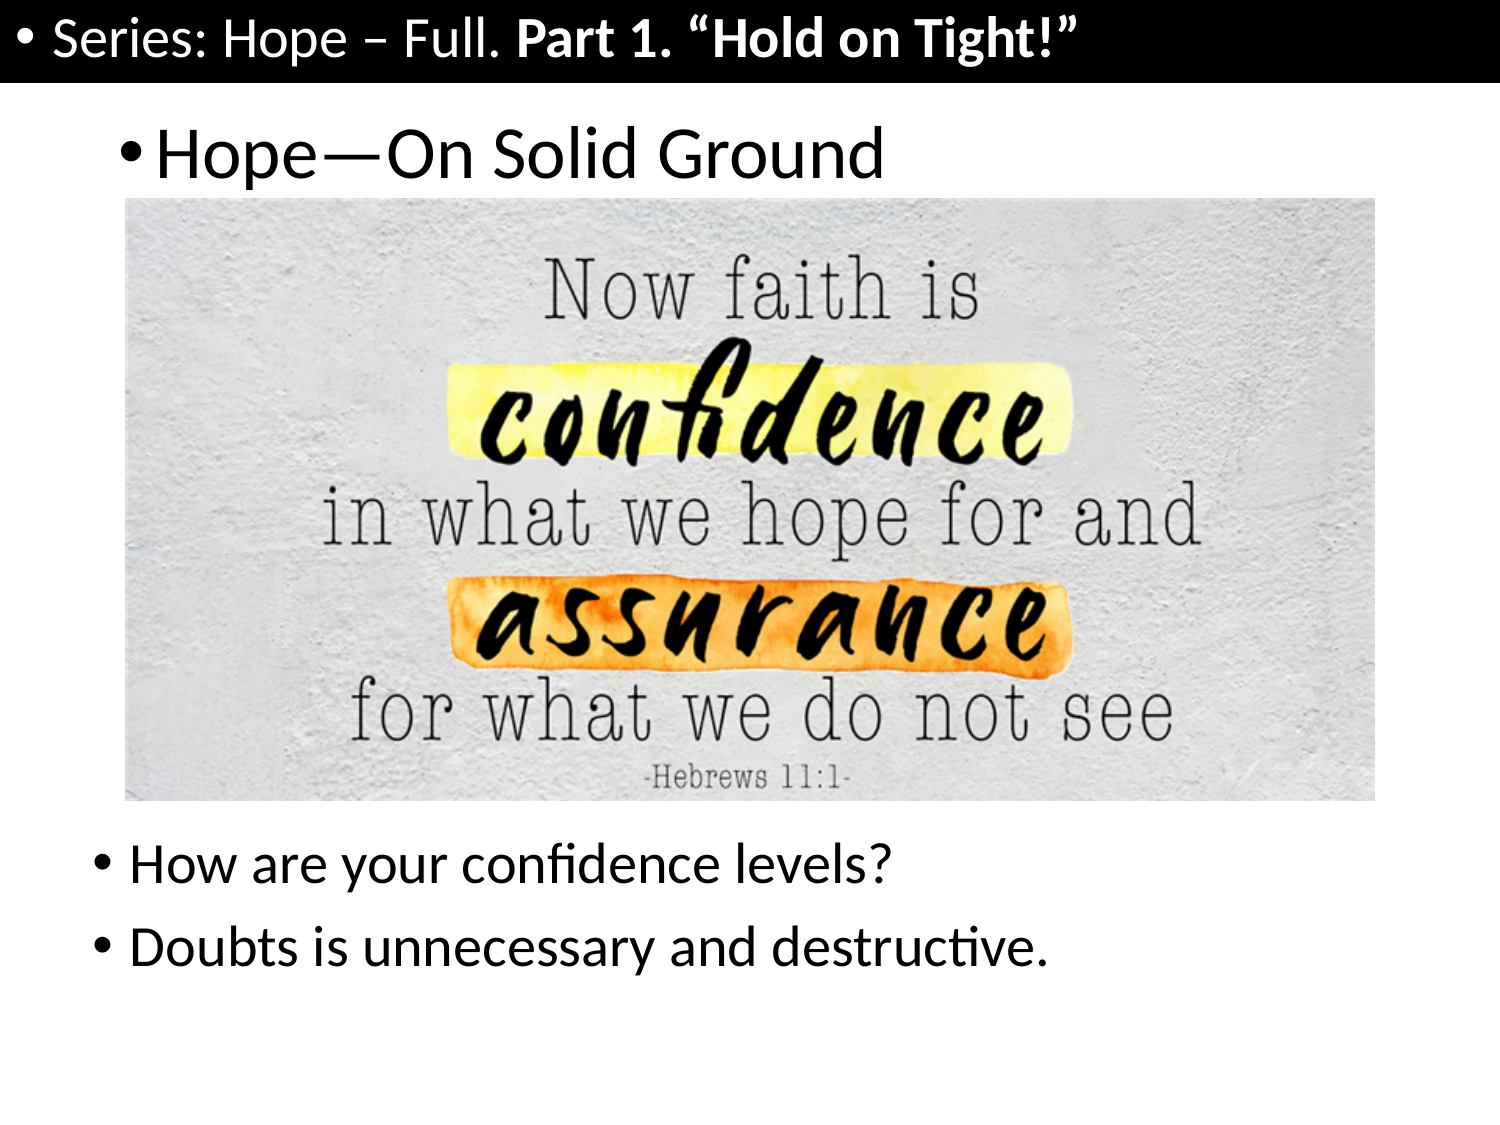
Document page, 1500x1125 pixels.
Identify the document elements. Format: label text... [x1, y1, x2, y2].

picture [124, 198, 1376, 801]
list Hope—On Solid Ground [103, 106, 1397, 300]
text_box Series: Hope – Full. Part 1. “Hold on Tight!” [0, 0, 1500, 83]
list How are your confidence levels? Doubts is unnecessary and destructive. [77, 825, 1397, 1097]
